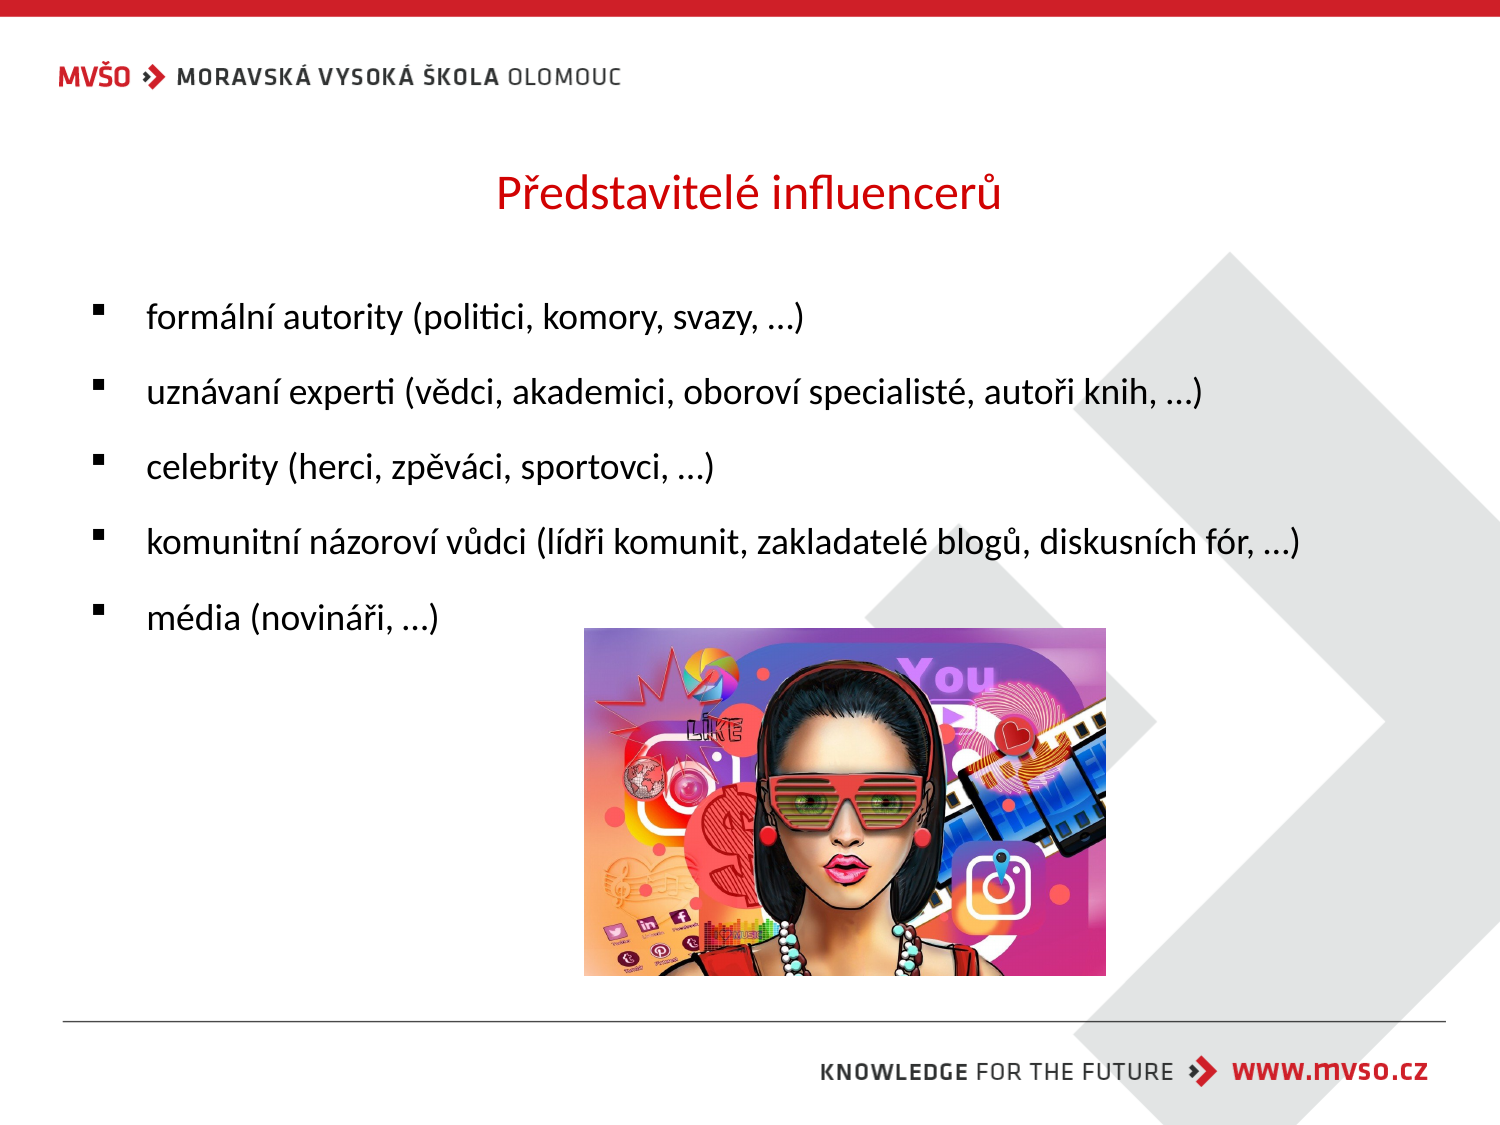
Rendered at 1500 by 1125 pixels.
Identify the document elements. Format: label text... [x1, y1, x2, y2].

title Představitelé influencerů [75, 129, 1425, 250]
picture [0, 0, 1500, 1125]
list formální autority (politici, komory, svazy, …) uznávaní experti (vědci, akademici, oboroví specialisté, autoři knih, …) celebrity (herci, zpěváci, sportovci, …) komunitní názoroví vůdci (lídři komunit, zakladatelé blogů, diskusních fór, …) média (novináři, …) [75, 262, 1425, 1005]
